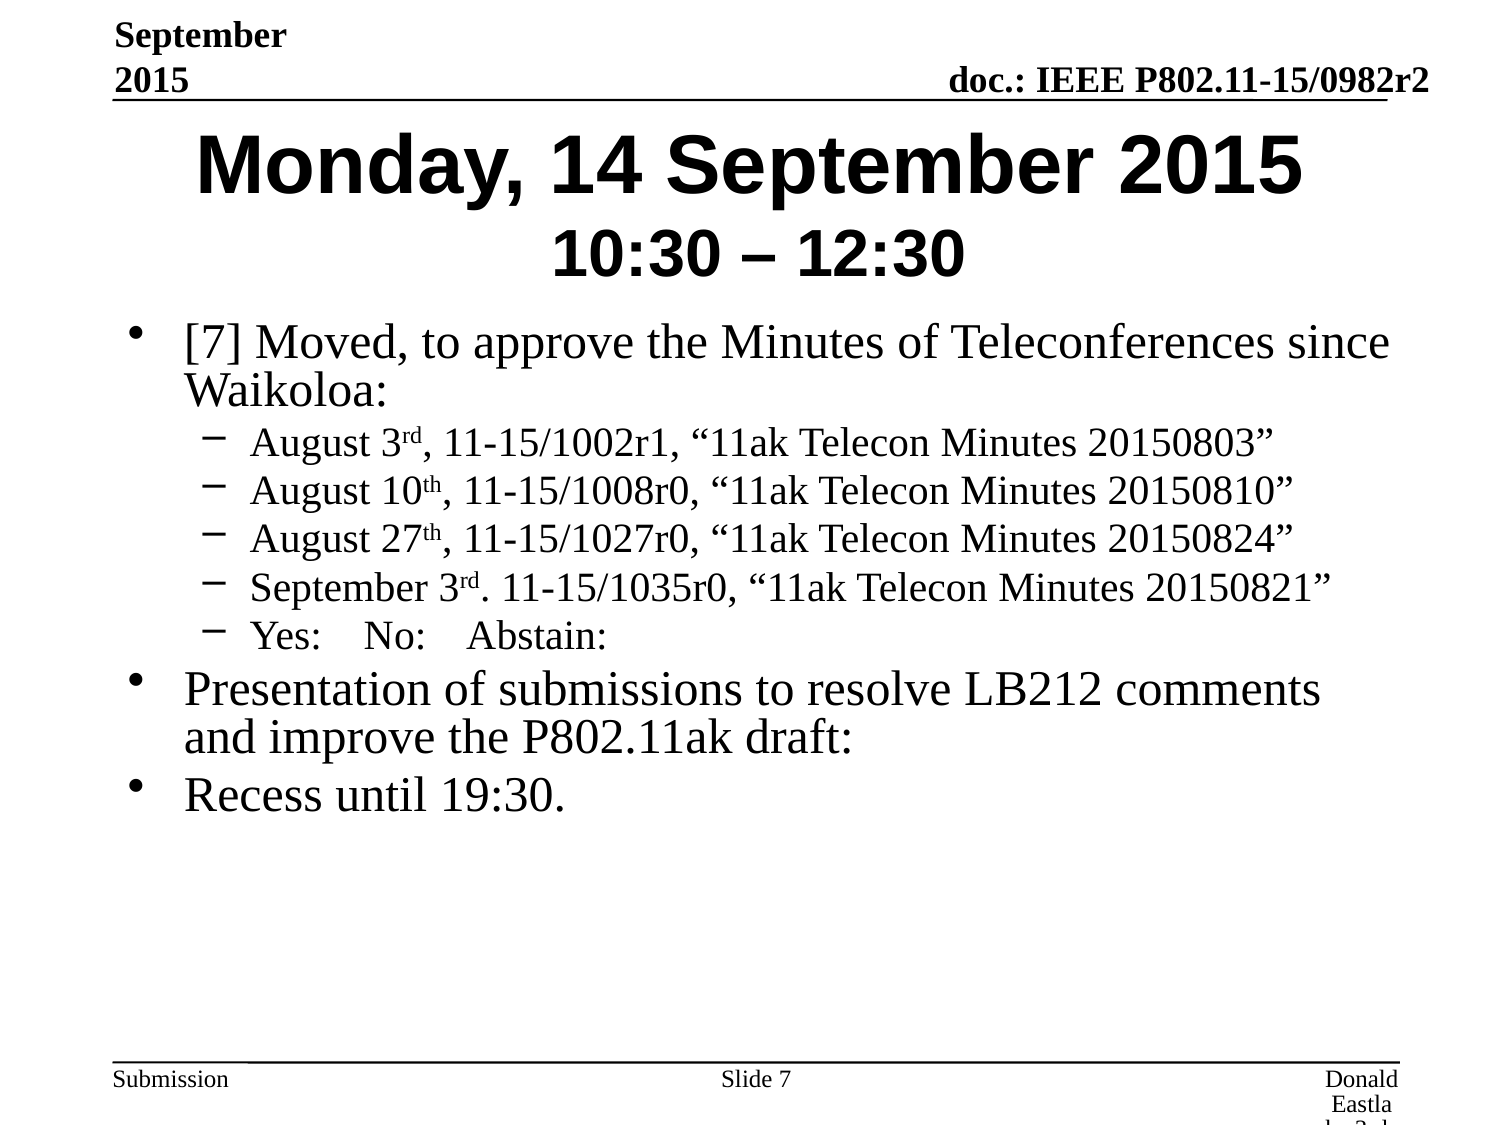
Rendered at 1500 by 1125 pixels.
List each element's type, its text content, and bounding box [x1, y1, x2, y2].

slide_number Slide 7 [712, 1062, 800, 1093]
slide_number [114, 54, 290, 100]
list [7] Moved, to approve the Minutes of Teleconferences since Waikoloa: August 3rd, 11-15/1002r1, “11ak Telecon Minutes 20150803” August 10th, 11-15/1008r0, “11ak Telecon Minutes 20150810” August 27th, 11-15/1027r0, “11ak Telecon Minutes 20150824” September 3rd. 11-15/1035r0, “11ak Telecon Minutes 20150821” Yes: No: Abstain: Presentation of submissions to resolve LB212 comments and improve the P802.11ak draft: Recess until 19:30. [112, 312, 1413, 1038]
footer Donald Eastlake 3rd, Huawei Technologies [1325, 1062, 1402, 1093]
title Monday, 14 September 2015 10:30 – 12:30 [112, 112, 1388, 288]
